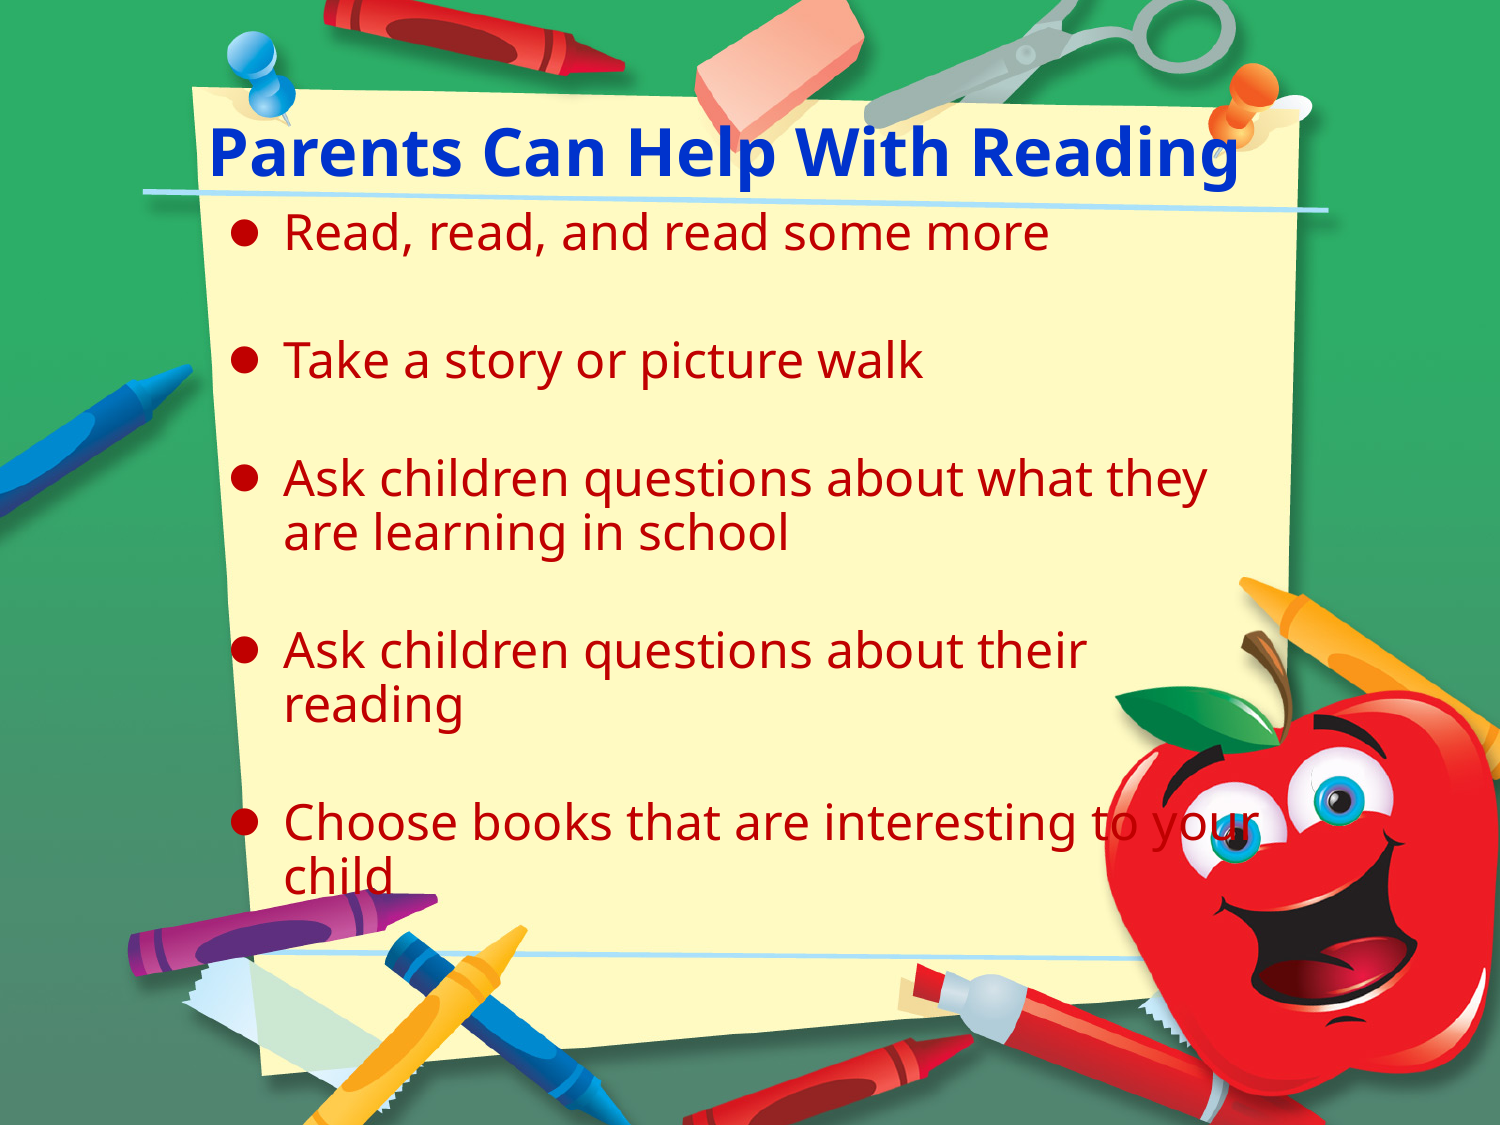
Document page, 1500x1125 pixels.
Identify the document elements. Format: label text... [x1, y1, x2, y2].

list Read, read, and read some more Take a story or picture walk Ask children questions about what they are learning in school Ask children questions about their reading Choose books that are interesting to your child [212, 199, 1288, 938]
title Parents Can Help With Reading [99, 112, 1351, 188]
picture [0, 0, 1500, 1125]
